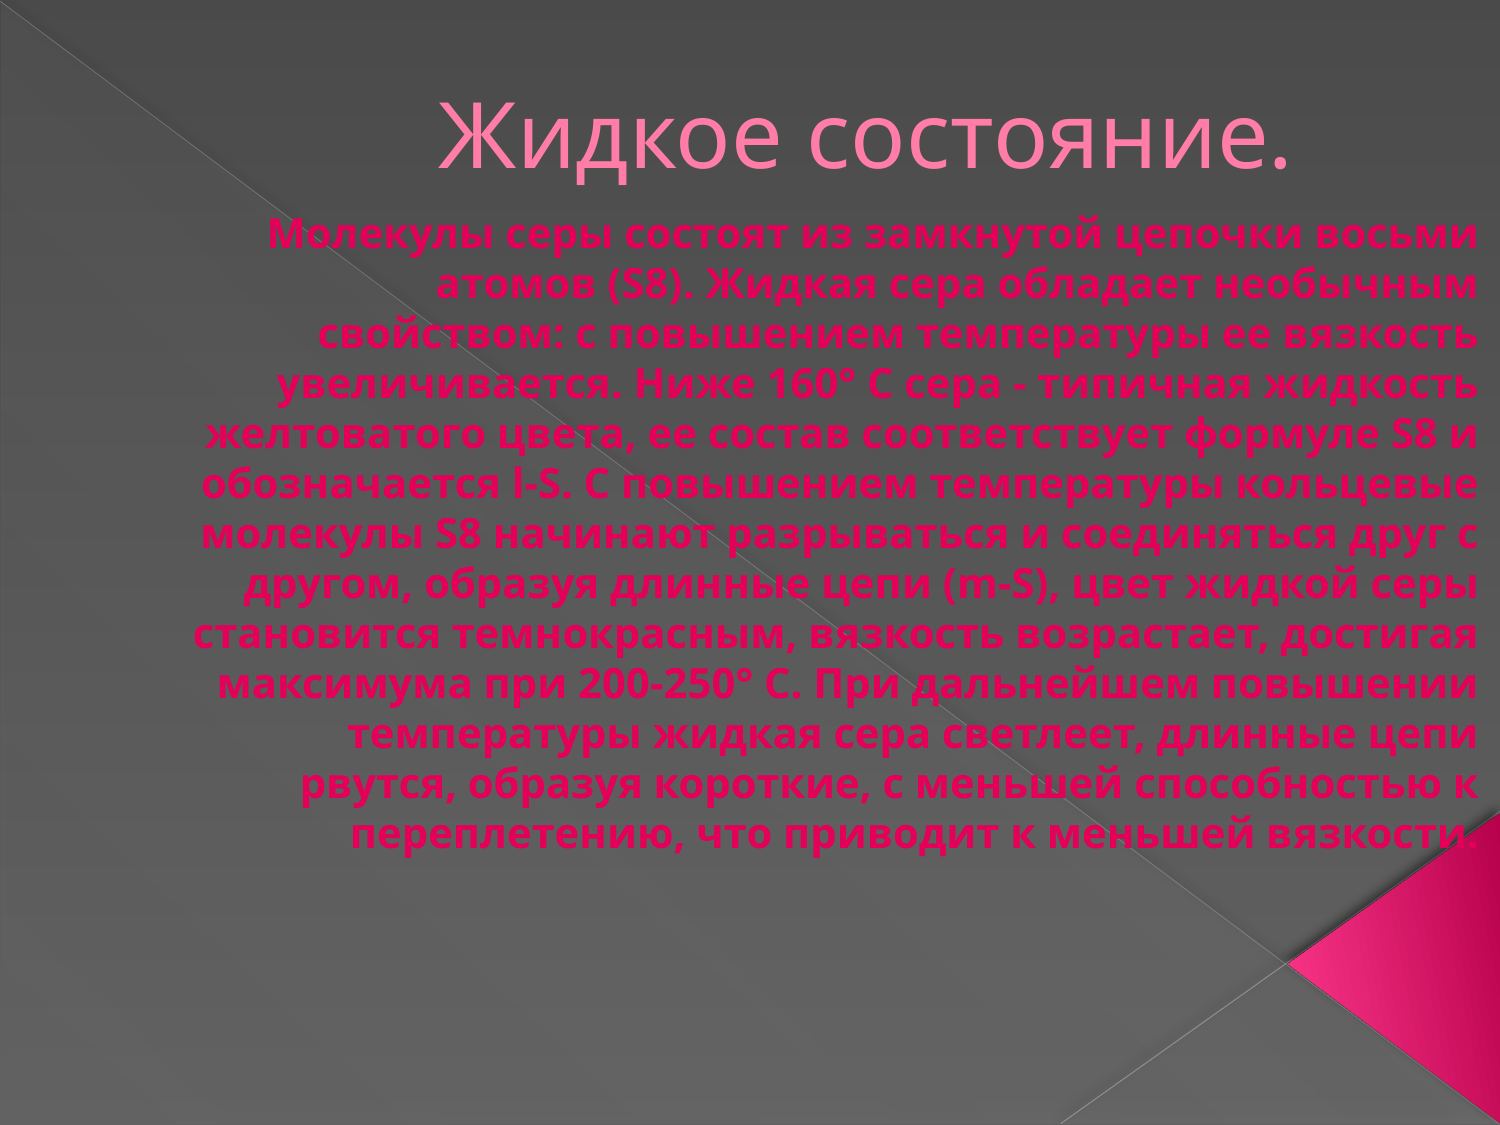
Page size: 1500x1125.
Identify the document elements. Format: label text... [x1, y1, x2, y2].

title Жидкое состояние. [177, 0, 1500, 195]
subtitle Молекулы серы состоят из замкнутой цепочки восьми атомов (S8). Жидкая сера обладает необычным свойством: с повышением температуры ее вязкость увеличивается. Ниже 160° С сера - типичная жидкость желтоватого цвета, ее состав соответствует формуле S8 и обозначается l-S. С повышением температуры кольцевые молекулы S8 начинают разрываться и соединяться друг с другом, образуя длинные цепи (m-S), цвет жидкой серы становится темнокрасным, вязкость возрастает, достигая максимума при 200-250° С. При дальнейшем повышении температуры жидкая сера светлеет, длинные цепи рвутся, образуя короткие, с меньшей способностью к переплетению, что приводит к меньшей вязкости. [177, 199, 1500, 487]
